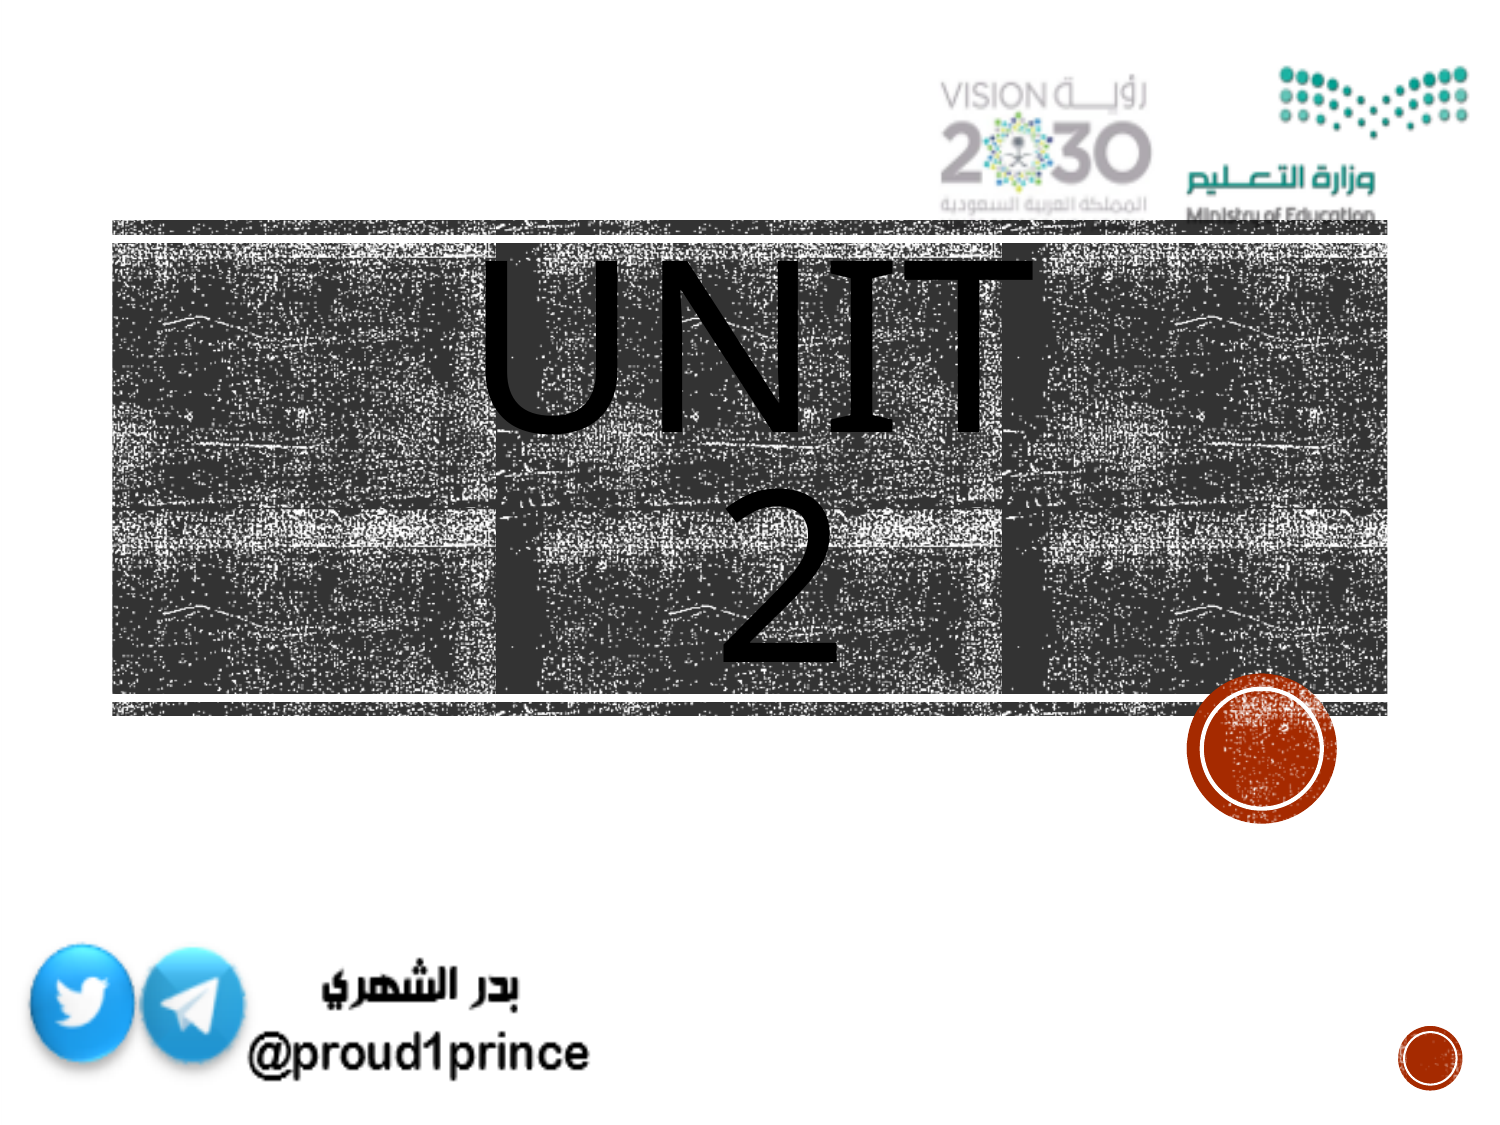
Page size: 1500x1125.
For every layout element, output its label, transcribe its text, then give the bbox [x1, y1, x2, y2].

title Unit 2 [376, 293, 1124, 665]
picture [0, 0, 1500, 1125]
